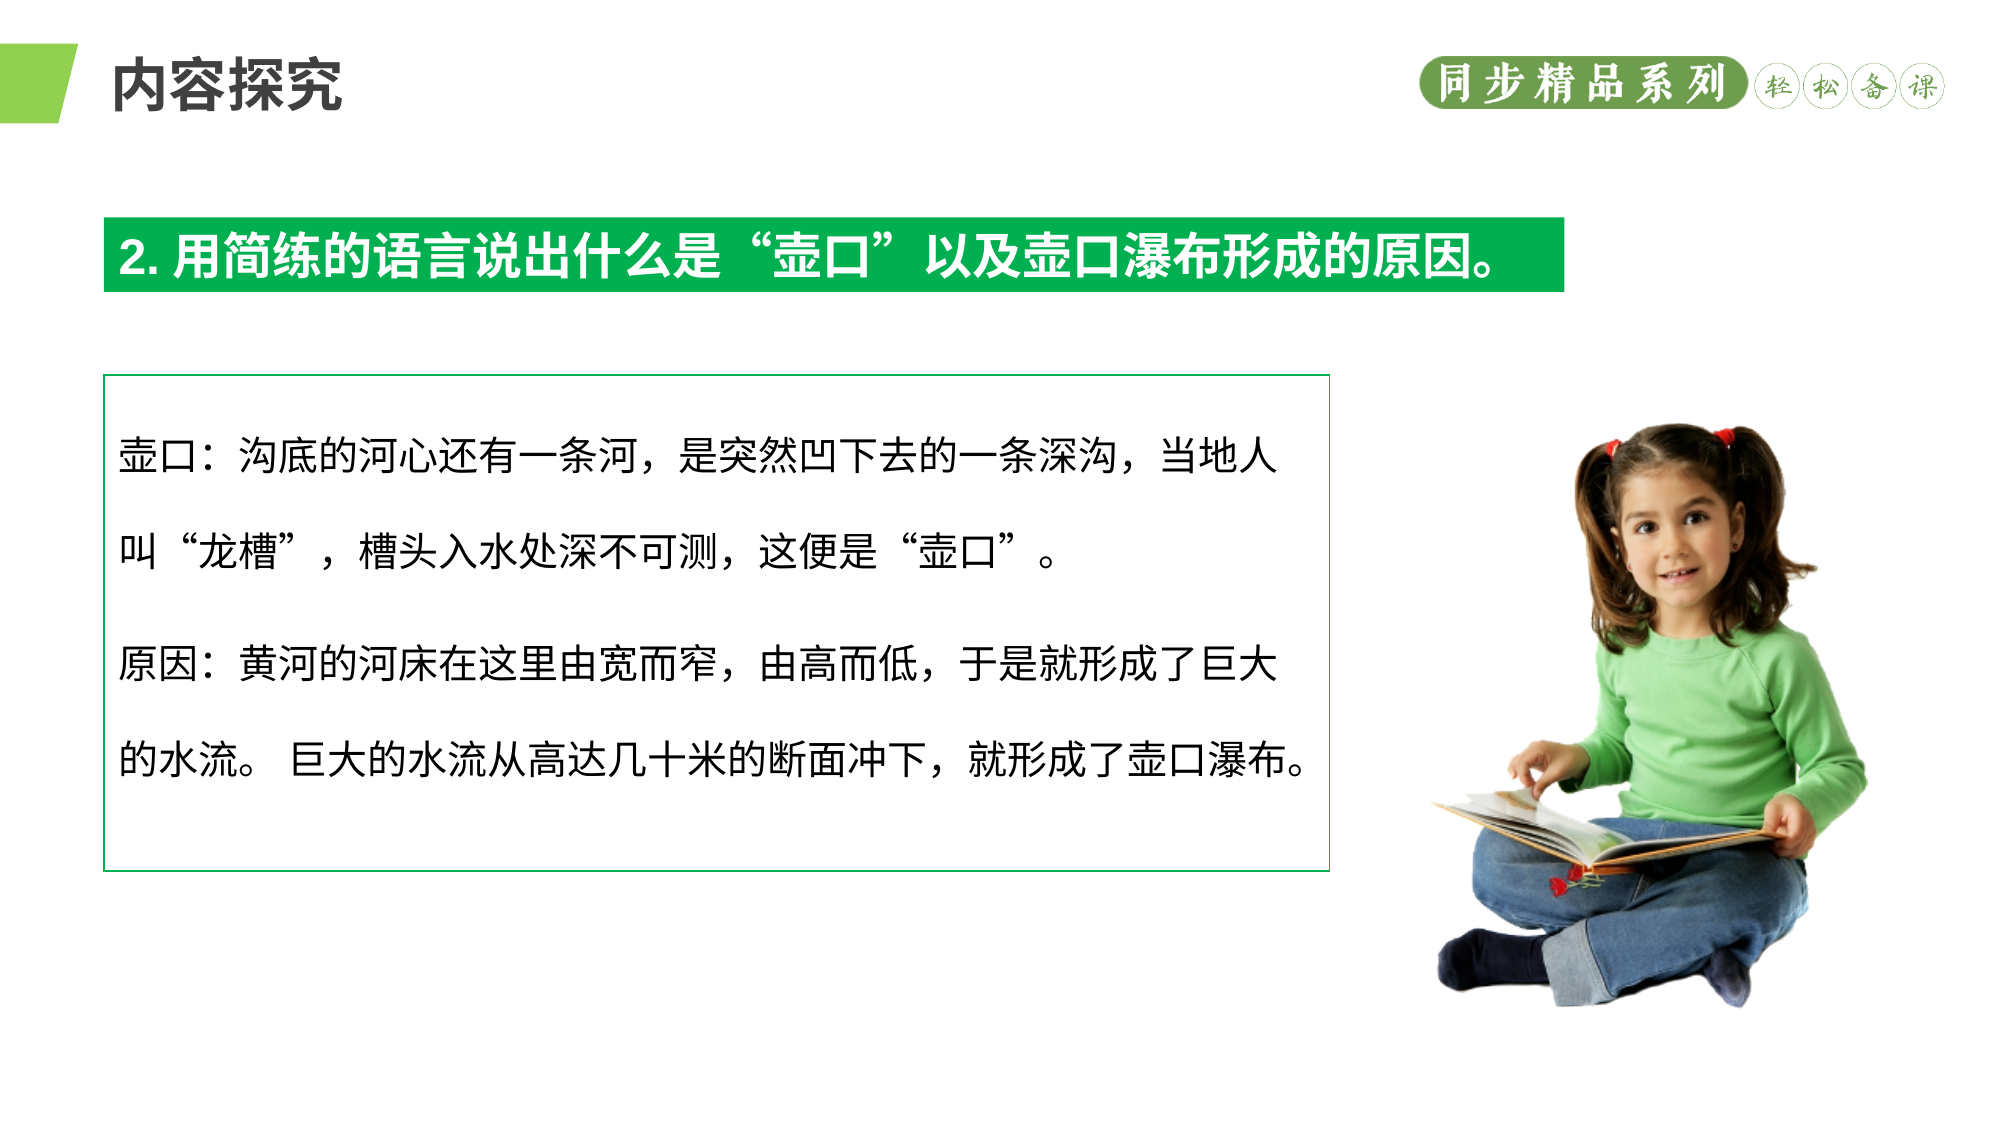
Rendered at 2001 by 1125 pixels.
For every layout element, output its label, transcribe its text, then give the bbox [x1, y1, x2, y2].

text_box 壶口：沟底的河心还有一条河，是突然凹下去的一条深沟，当地人叫“龙槽”，槽头入水处深不可测，这便是“壶口”。 原因：黄河的河床在这里由宽而窄，由高而低，于是就形成了巨大的水流。 巨大的水流从高达几十米的断面冲下，就形成了壶口瀑布。 [103, 375, 1330, 871]
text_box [0, 40, 599, 127]
picture [1401, 34, 1965, 136]
text_box 2.用简练的语言说出什么是“壶口”以及壶口瀑布形成的原因。 [103, 217, 1565, 292]
picture [1429, 421, 1868, 1010]
